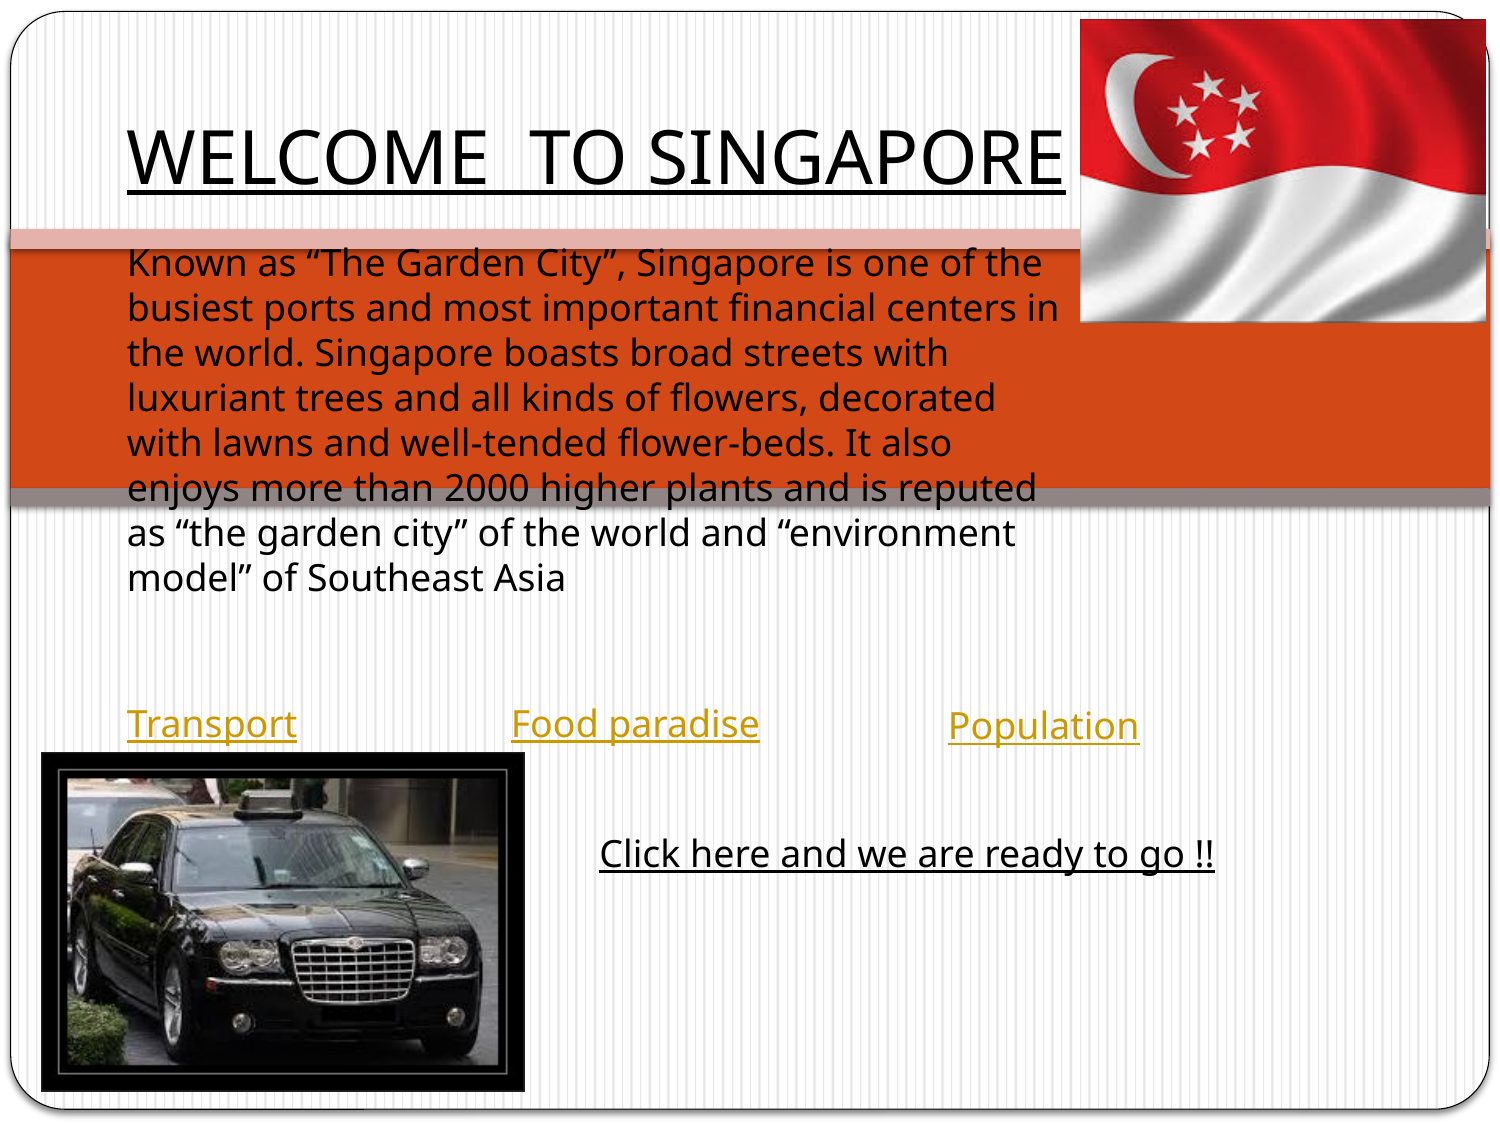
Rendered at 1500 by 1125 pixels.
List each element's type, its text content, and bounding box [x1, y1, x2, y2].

text_box Transport [112, 692, 349, 751]
text_box Click here and we are ready to go !! [584, 822, 1247, 882]
text_box WELCOME TO SINGAPORE [112, 101, 1074, 207]
text_box Population [933, 694, 1229, 761]
picture [40, 752, 525, 1093]
text_box Food paradise [496, 692, 863, 759]
picture [1080, 18, 1486, 323]
text_box Known as “The Garden City”, Singapore is one of the busiest ports and most important financial centers in the world. Singapore boasts broad streets with luxuriant trees and all kinds of flowers, decorated with lawns and well-tended flower-beds. It also enjoys more than 2000 higher plants and is reputed as “the garden city” of the world and “environment model” of Southeast Asia [112, 231, 1081, 607]
